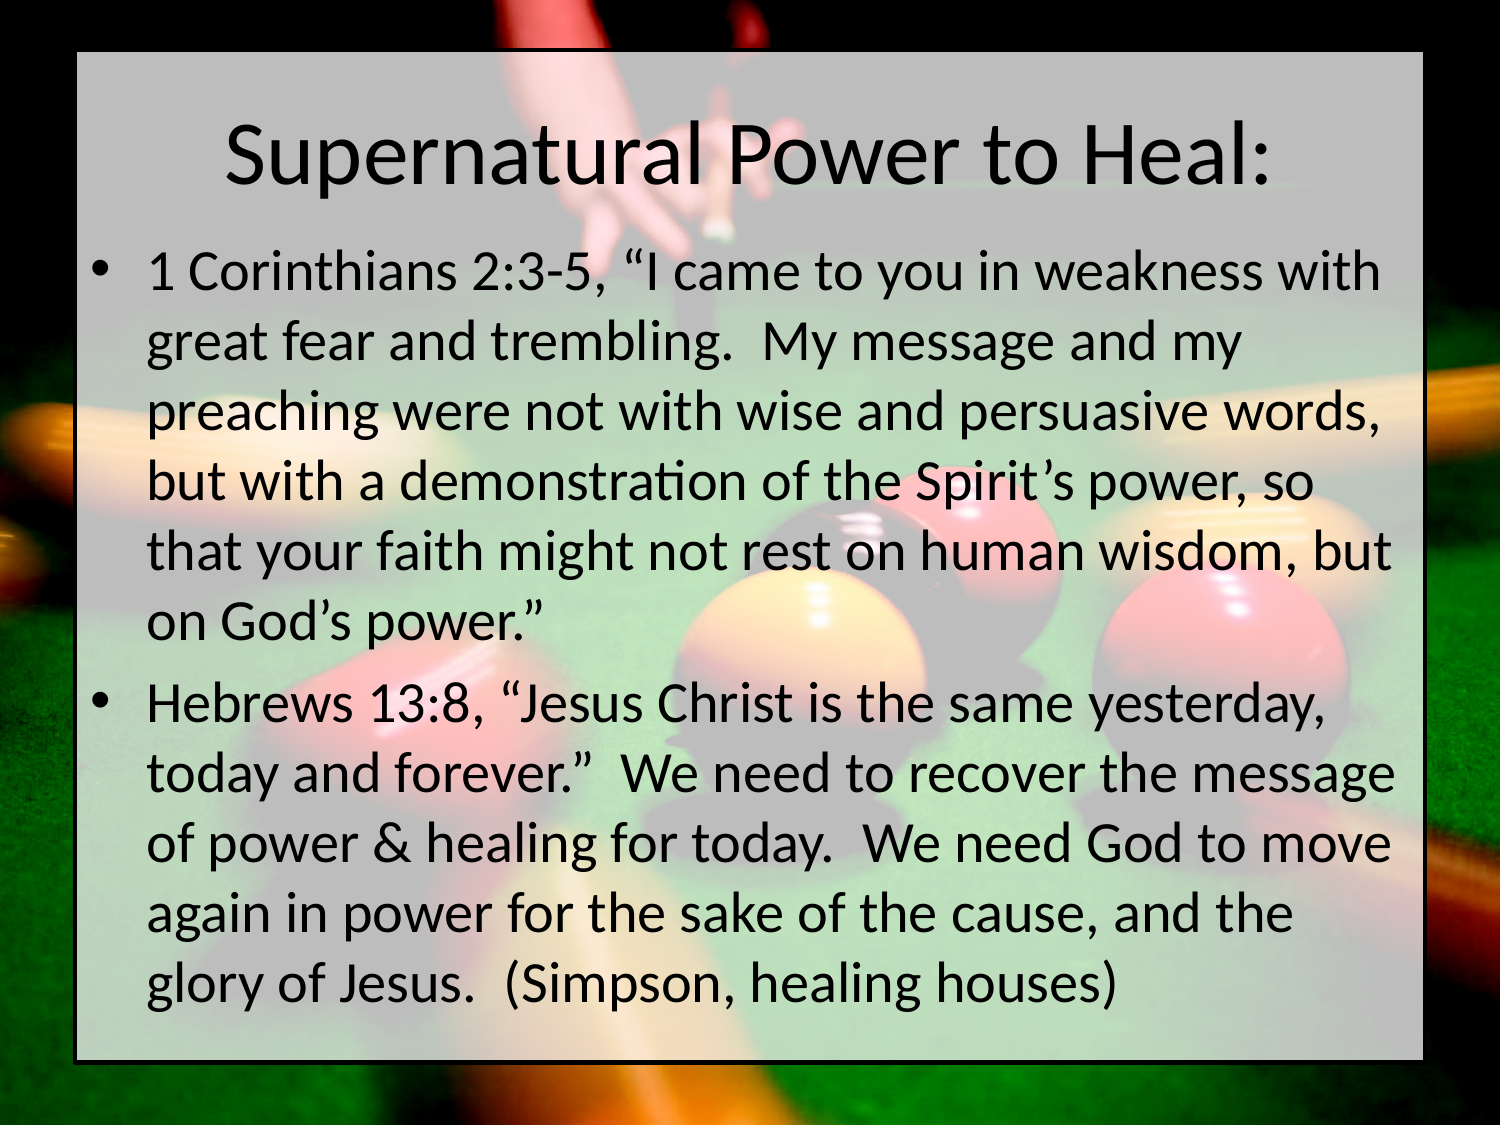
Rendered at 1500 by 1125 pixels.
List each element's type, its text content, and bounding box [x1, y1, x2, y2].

text_box [73, 48, 1427, 1065]
list 1 Corinthians 2:3-5, “I came to you in weakness with great fear and trembling. My message and my preaching were not with wise and persuasive words, but with a demonstration of the Spirit’s power, so that your faith might not rest on human wisdom, but on God’s power.” Hebrews 13:8, “Jesus Christ is the same yesterday, today and forever.” We need to recover the message of power & healing for today. We need God to move again in power for the sake of the cause, and the glory of Jesus. (Simpson, healing houses) [75, 224, 1425, 1025]
title Supernatural Power to Heal: [75, 62, 1425, 224]
picture [0, 0, 1500, 1125]
